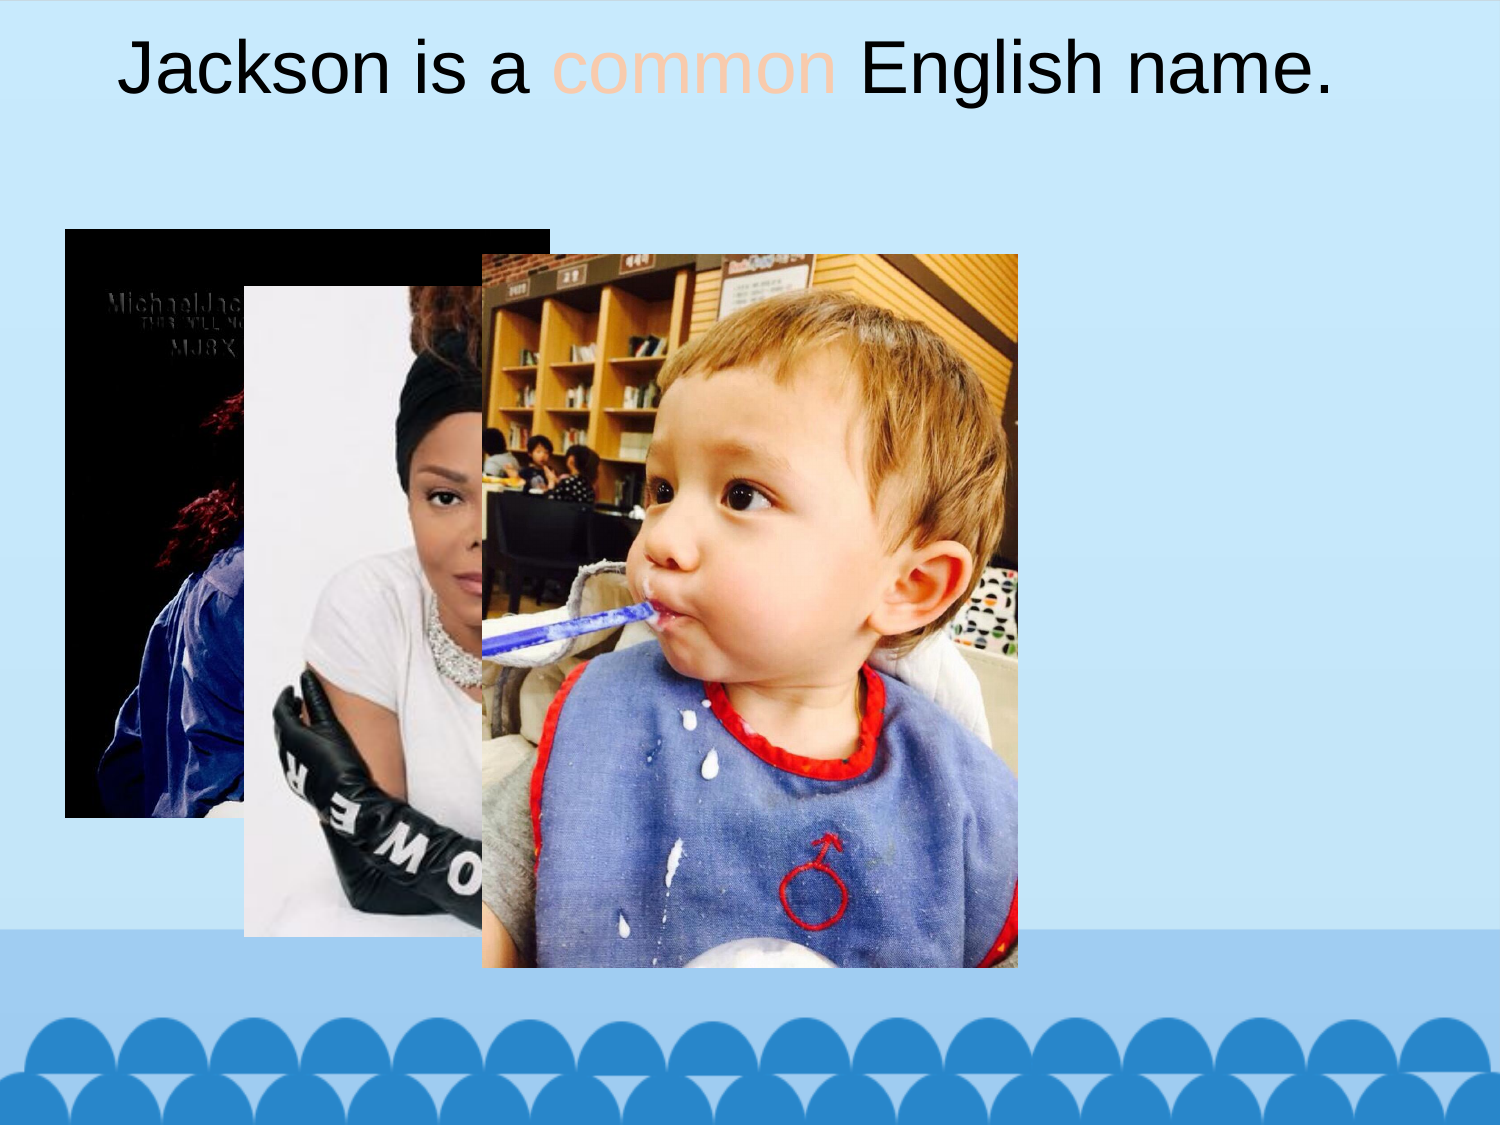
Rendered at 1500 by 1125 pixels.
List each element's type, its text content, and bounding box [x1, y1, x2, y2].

text_box Jackson is a common English name. [102, 11, 1407, 116]
picture [0, 0, 1500, 1125]
